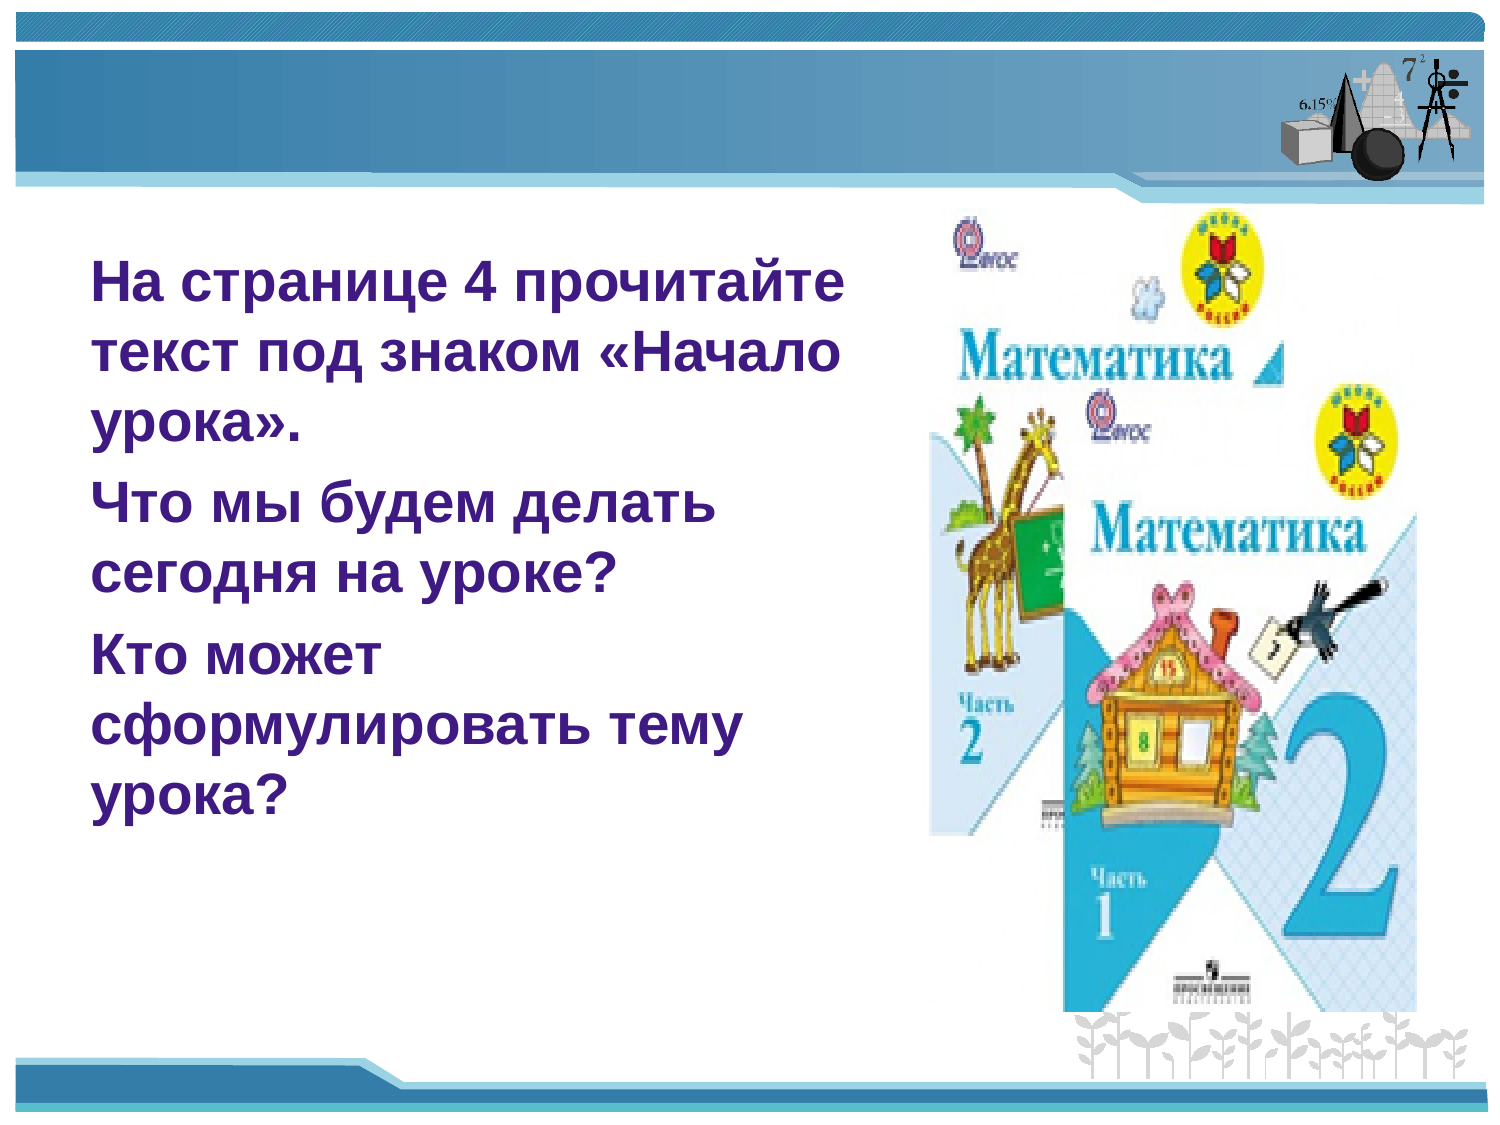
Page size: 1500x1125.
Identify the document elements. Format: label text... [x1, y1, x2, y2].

list На странице 4 прочитайте текст под знаком «Начало урока». Что мы будем делать сегодня на уроке? Кто может сформулировать тему урока? [75, 235, 880, 1005]
picture [1281, 54, 1471, 181]
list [891, 207, 1459, 1012]
